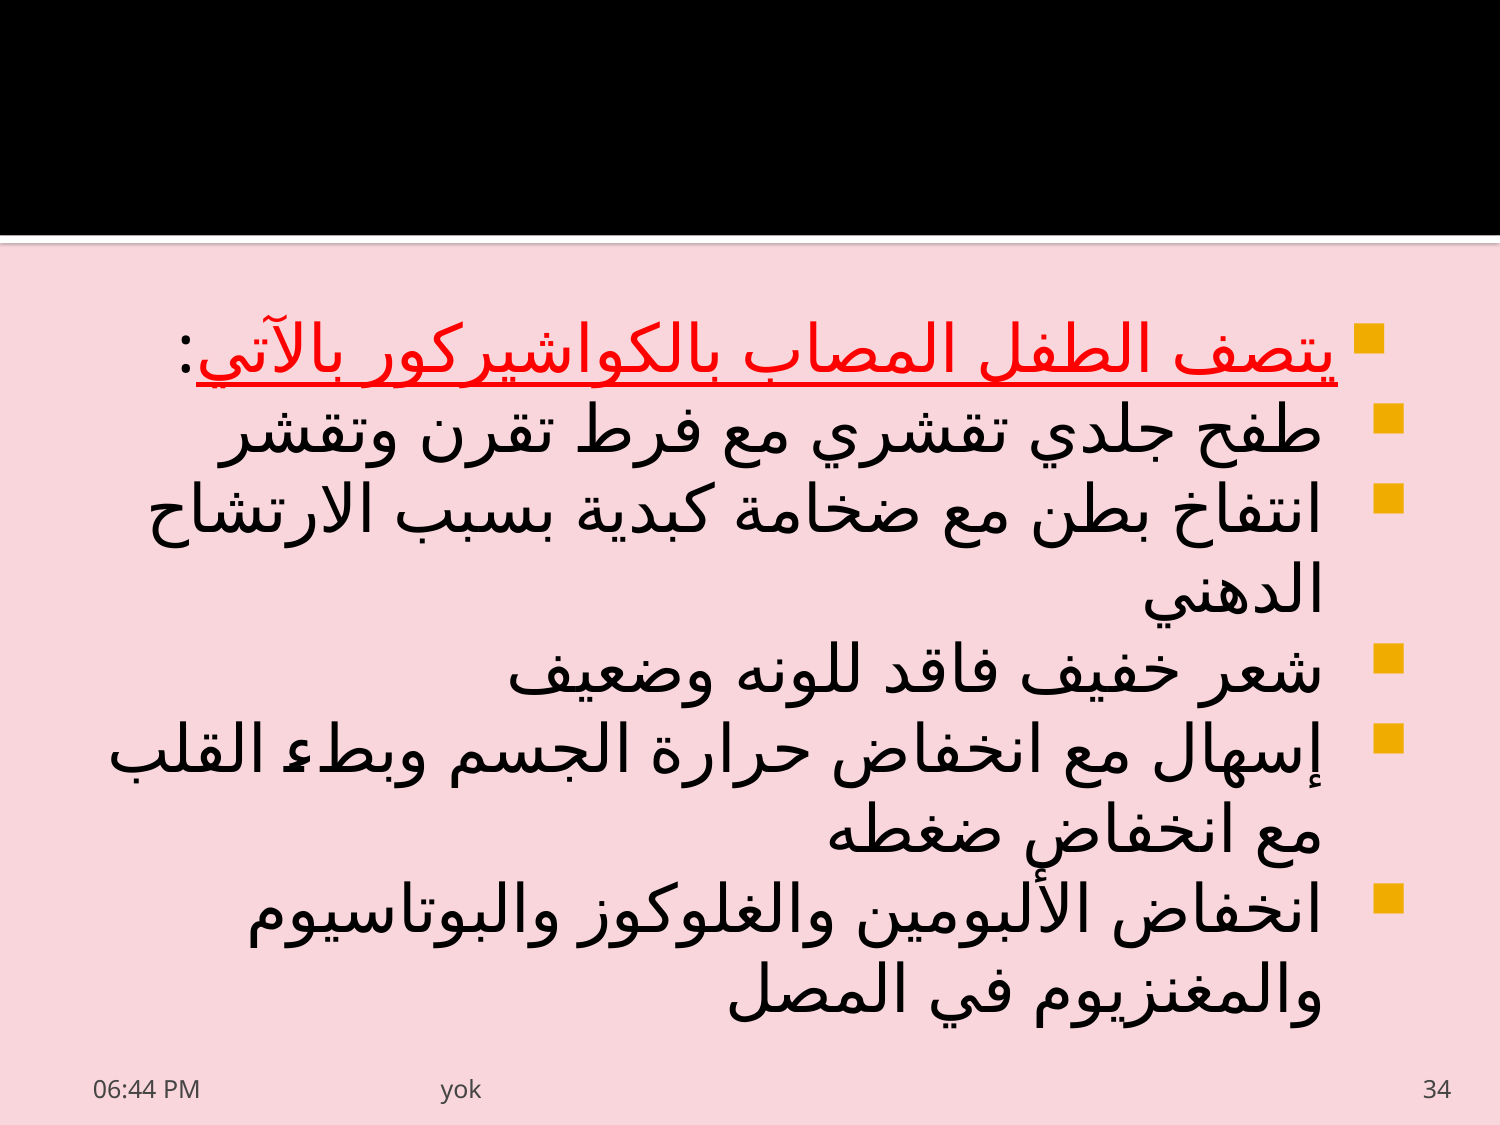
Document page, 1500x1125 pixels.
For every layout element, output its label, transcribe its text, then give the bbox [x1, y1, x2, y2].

list يتصف الطفل المصاب بالكواشيركور بالآتي: طفح جلدي تقشري مع فرط تقرن وتقشر انتفاخ بطن مع ضخامة كبدية بسبب الارتشاح الدهني شعر خفيف فاقد للونه وضعيف إسهال مع انخفاض حرارة الجسم وبطء القلب مع انخفاض ضغطه انخفاض الألبومين والغلوكوز والبوتاسيوم والمغنزيوم في المصل [75, 291, 1425, 1050]
slide_number 34 [1345, 1062, 1467, 1108]
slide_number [75, 1062, 425, 1108]
footer yok [433, 1062, 1337, 1108]
